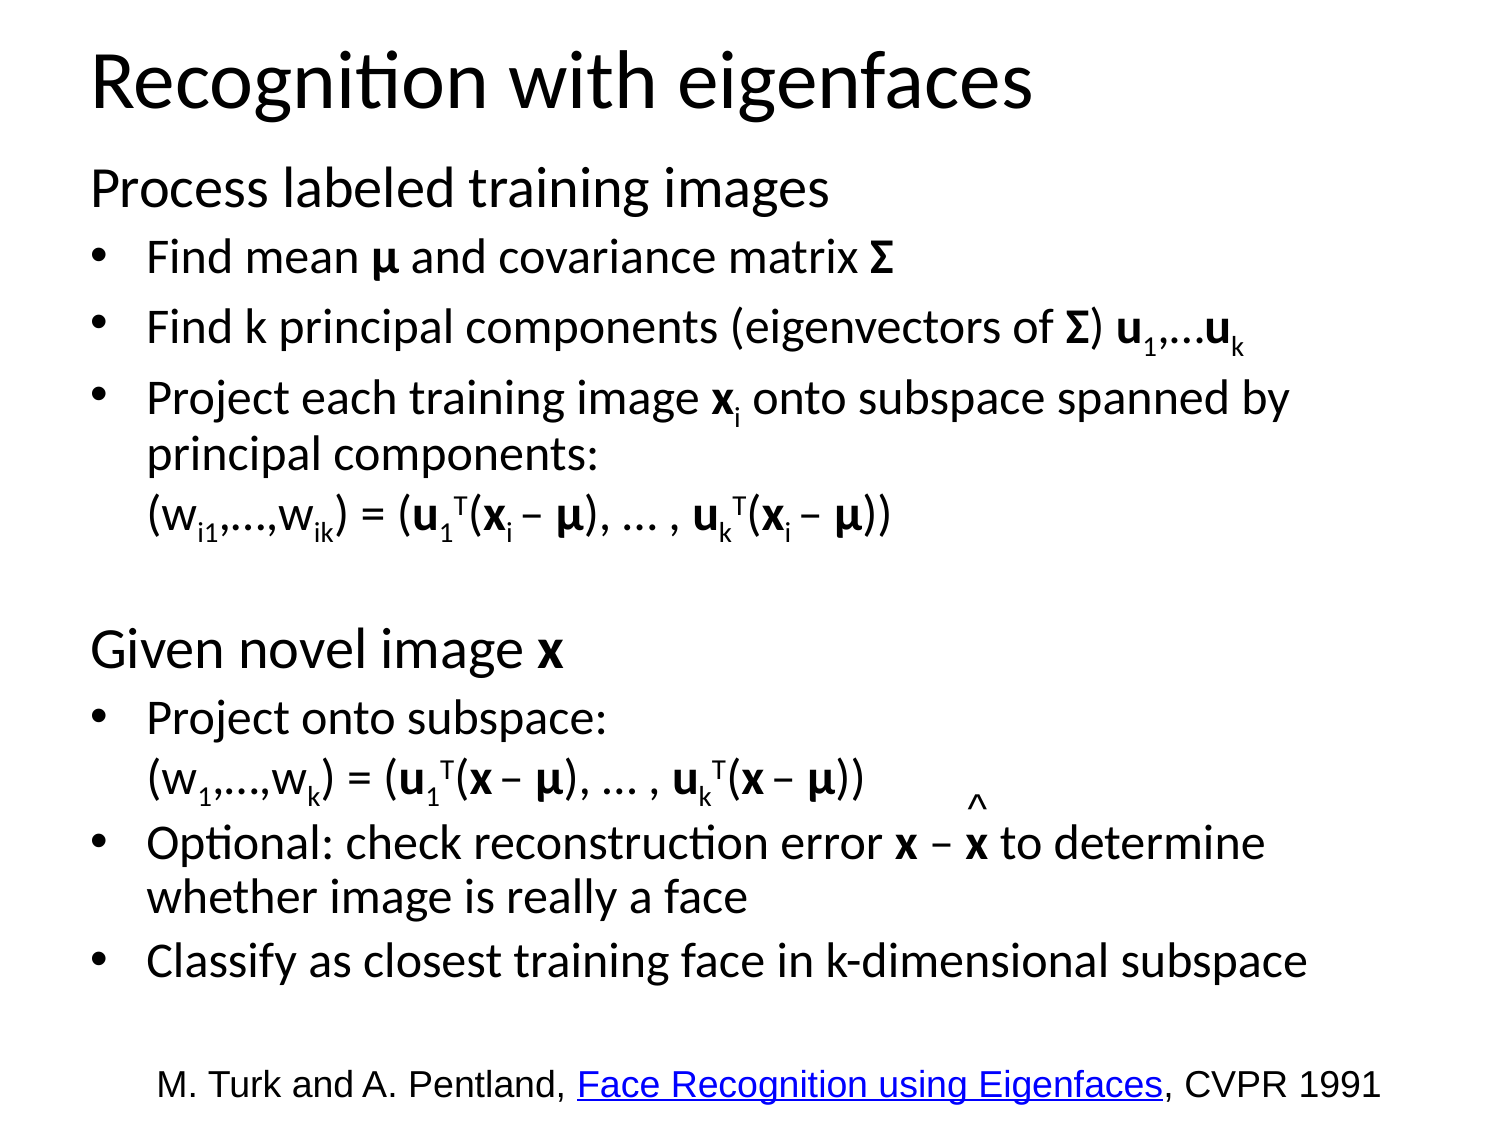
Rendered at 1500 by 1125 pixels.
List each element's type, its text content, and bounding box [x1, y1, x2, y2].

list Process labeled training images Find mean µ and covariance matrix Σ Find k principal components (eigenvectors of Σ) u1,…uk Project each training image xi onto subspace spanned by principal components: (wi1,…,wik) = (u1T(xi – µ), … , ukT(xi – µ)) Given novel image x Project onto subspace: (w1,…,wk) = (u1T(x – µ), … , ukT(x – µ)) Optional: check reconstruction error x – x to determine whether image is really a face Classify as closest training face in k-dimensional subspace [75, 149, 1463, 1075]
text_box ^ [952, 774, 1003, 840]
text_box M. Turk and A. Pentland, Face Recognition using Eigenfaces, CVPR 1991 [141, 1052, 1397, 1113]
title Recognition with eigenfaces [75, 0, 1425, 149]
